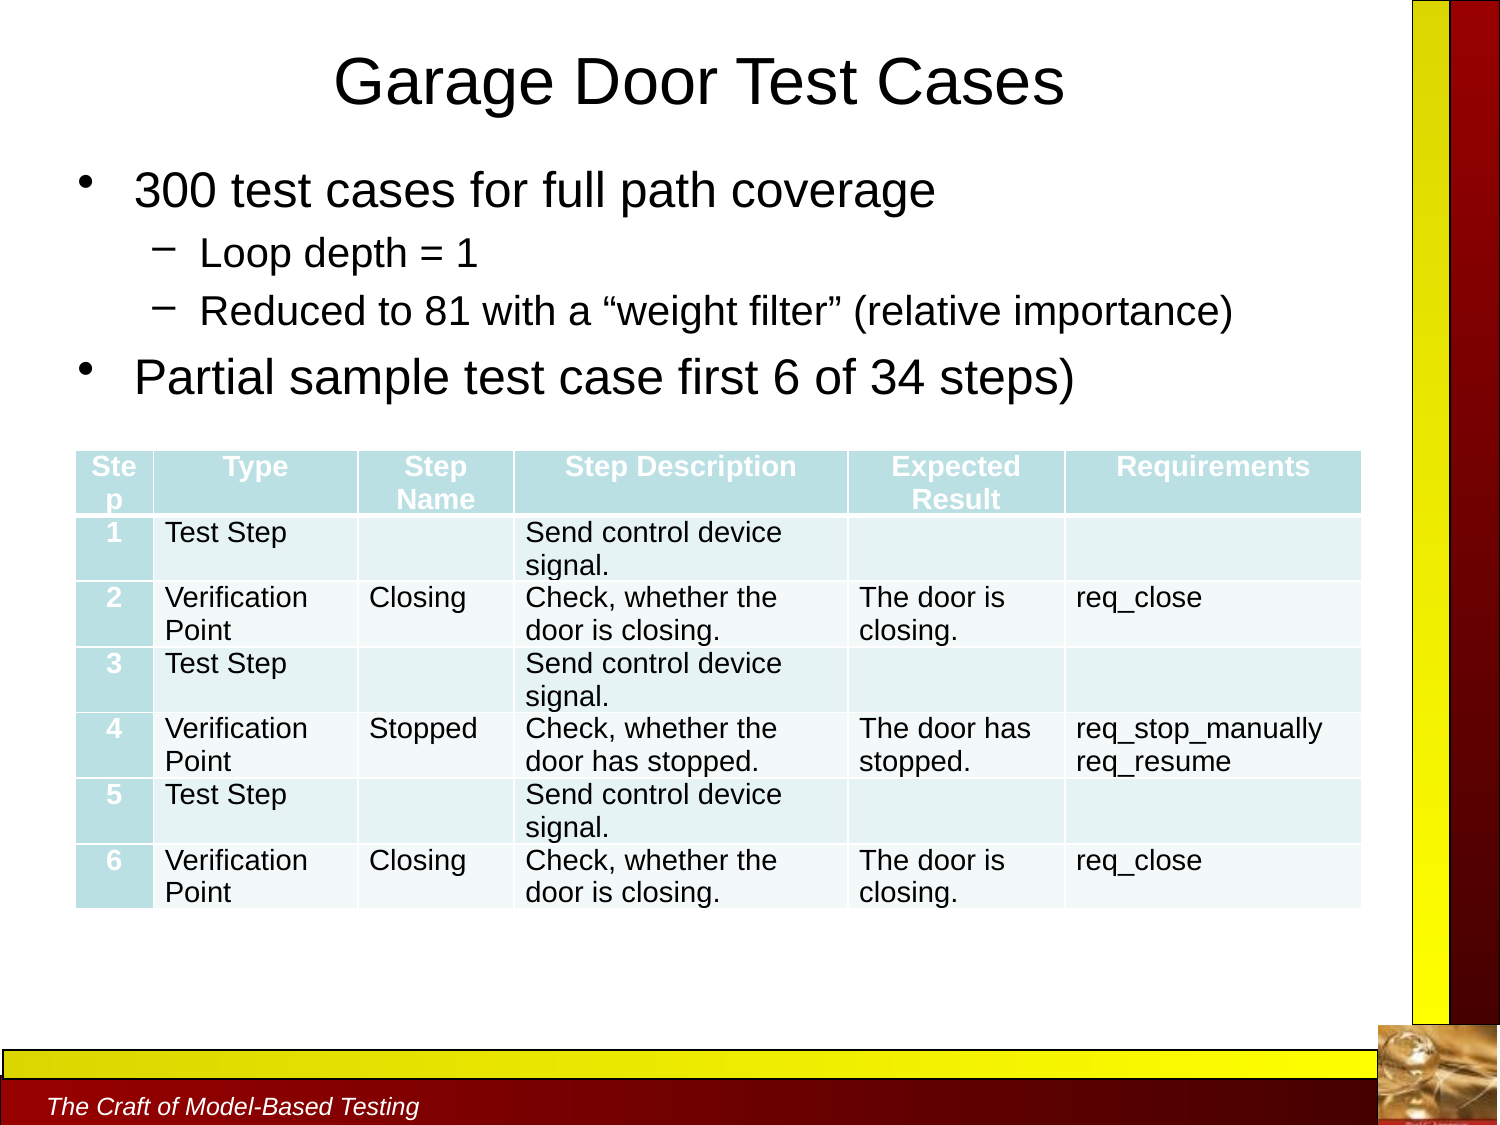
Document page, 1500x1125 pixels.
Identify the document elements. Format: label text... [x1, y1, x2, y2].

table_cell Check, whether the door has stopped. [515, 713, 847, 777]
table_cell [359, 648, 513, 712]
table_cell [849, 518, 1064, 580]
table_cell Verification Point [154, 713, 357, 777]
table_cell 4 [76, 713, 153, 777]
table_cell 3 [76, 648, 153, 712]
table_cell Test Step [154, 518, 357, 580]
table_cell Test Step [154, 648, 357, 712]
table_header Expected Result [849, 451, 1064, 513]
text_box [1412, 0, 1450, 1023]
table_cell Send control device signal. [515, 779, 847, 843]
table_header Type [154, 451, 357, 513]
table_cell Verification Point [154, 845, 357, 908]
table_cell req_close [1066, 582, 1361, 646]
table_cell [359, 779, 513, 843]
table_header Step [76, 451, 153, 513]
table_cell Stopped [359, 713, 513, 777]
table_cell The door is closing. [849, 845, 1064, 908]
table_cell The door is closing. [849, 582, 1064, 646]
table_cell [1066, 779, 1361, 843]
title Garage Door Test Cases [74, 24, 1326, 131]
table_cell Closing [359, 845, 513, 908]
picture [1377, 1024, 1498, 1125]
text_box [1450, 0, 1500, 1025]
table_cell [1066, 648, 1361, 712]
text_box [3, 1050, 1372, 1080]
table_cell Check, whether the door is closing. [515, 582, 847, 646]
table_cell Closing [359, 582, 513, 646]
list 300 test cases for full path coverage Loop depth = 1 Reduced to 81 with a “weight filter” (relative importance) Partial sample test case first 6 of 34 steps) [62, 149, 1313, 432]
table_cell Test Step [154, 779, 357, 843]
table_cell 5 [76, 779, 153, 843]
table_cell 2 [76, 582, 153, 646]
table_cell 1 [76, 518, 153, 580]
text_box The Craft of Model-Based Testing [0, 1075, 1372, 1125]
table_cell Send control device signal. [515, 518, 847, 580]
table_cell [849, 779, 1064, 843]
table_header Step Description [515, 451, 847, 513]
table_cell [359, 518, 513, 580]
table_cell [1066, 518, 1361, 580]
table_cell req_close [1066, 845, 1361, 908]
table_cell [849, 648, 1064, 712]
table_cell Verification Point [154, 582, 357, 646]
table_cell 6 [76, 845, 153, 908]
table_header Requirements [1066, 451, 1361, 513]
table_header Step Name [359, 451, 513, 513]
table_cell req_stop_manually req_resume [1066, 713, 1361, 777]
table_cell Check, whether the door is closing. [515, 845, 847, 908]
table_cell The door has stopped. [849, 713, 1064, 777]
table_cell Send control device signal. [515, 648, 847, 712]
